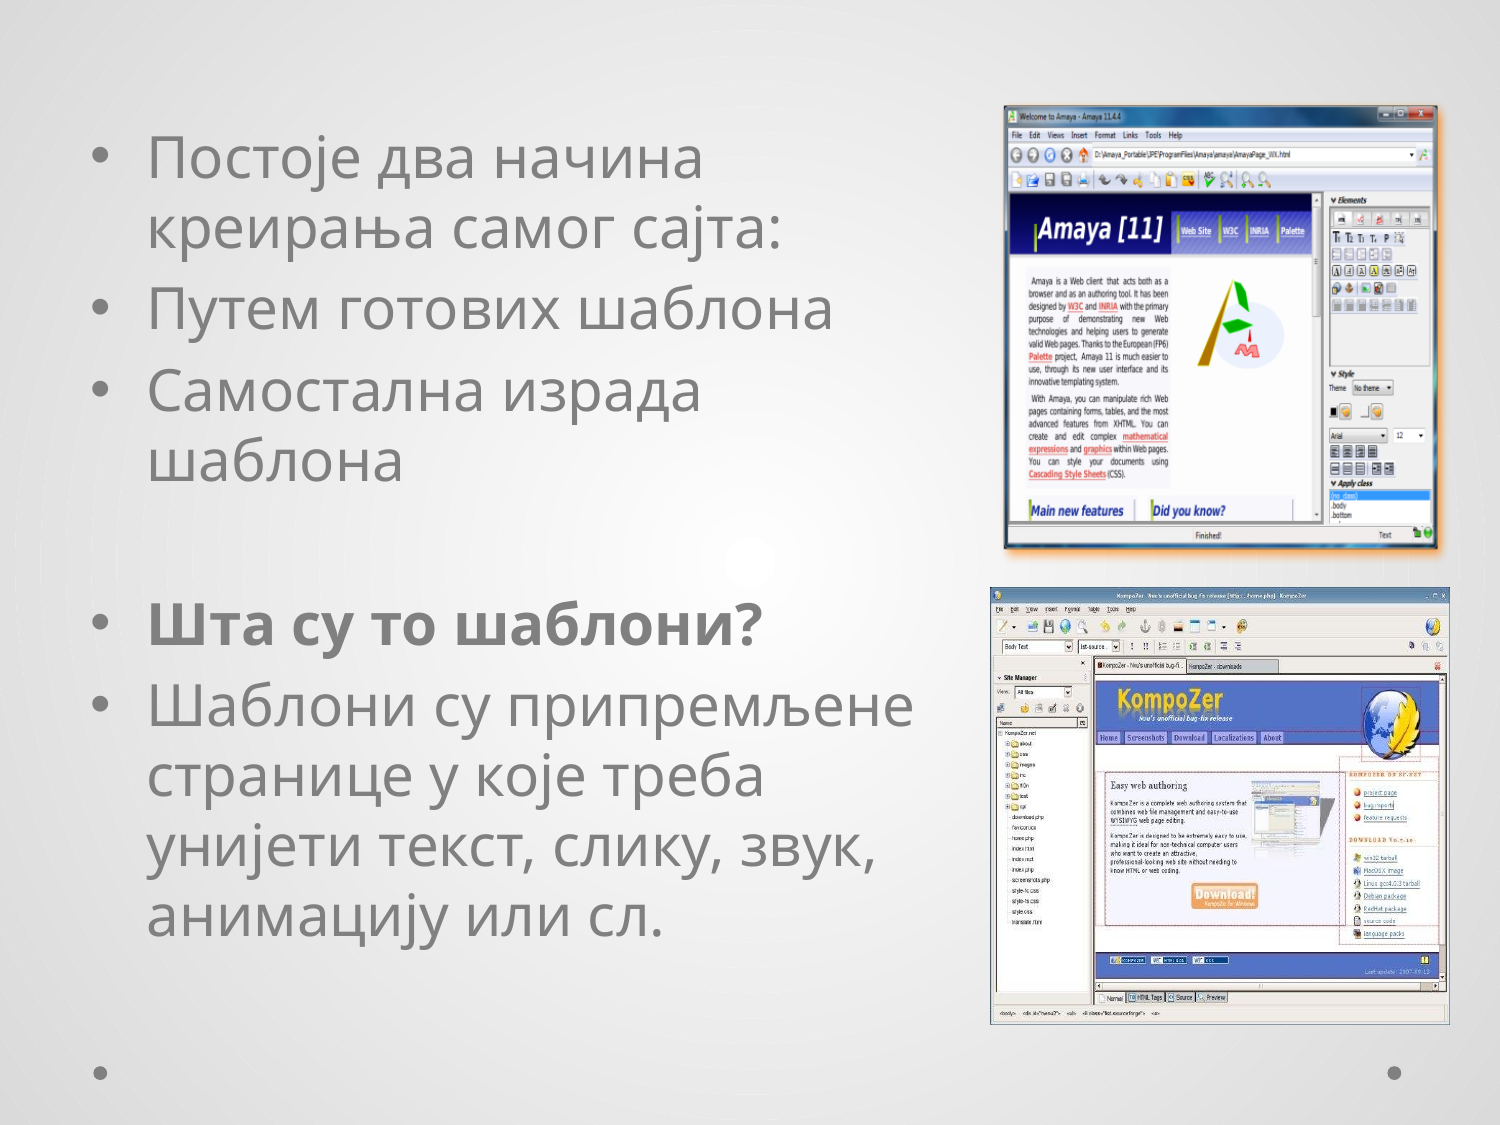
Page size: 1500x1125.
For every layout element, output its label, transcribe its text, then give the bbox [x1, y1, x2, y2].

picture [990, 587, 1451, 1026]
picture [999, 99, 1451, 566]
list Постоје два начина креирања самог сајта: Путем готових шаблона Самостална израда шаблона Шта су то шаблони? Шаблони су припремљене странице у које треба унијети текст, слику, звук, анимацију или сл. [75, 112, 950, 1025]
